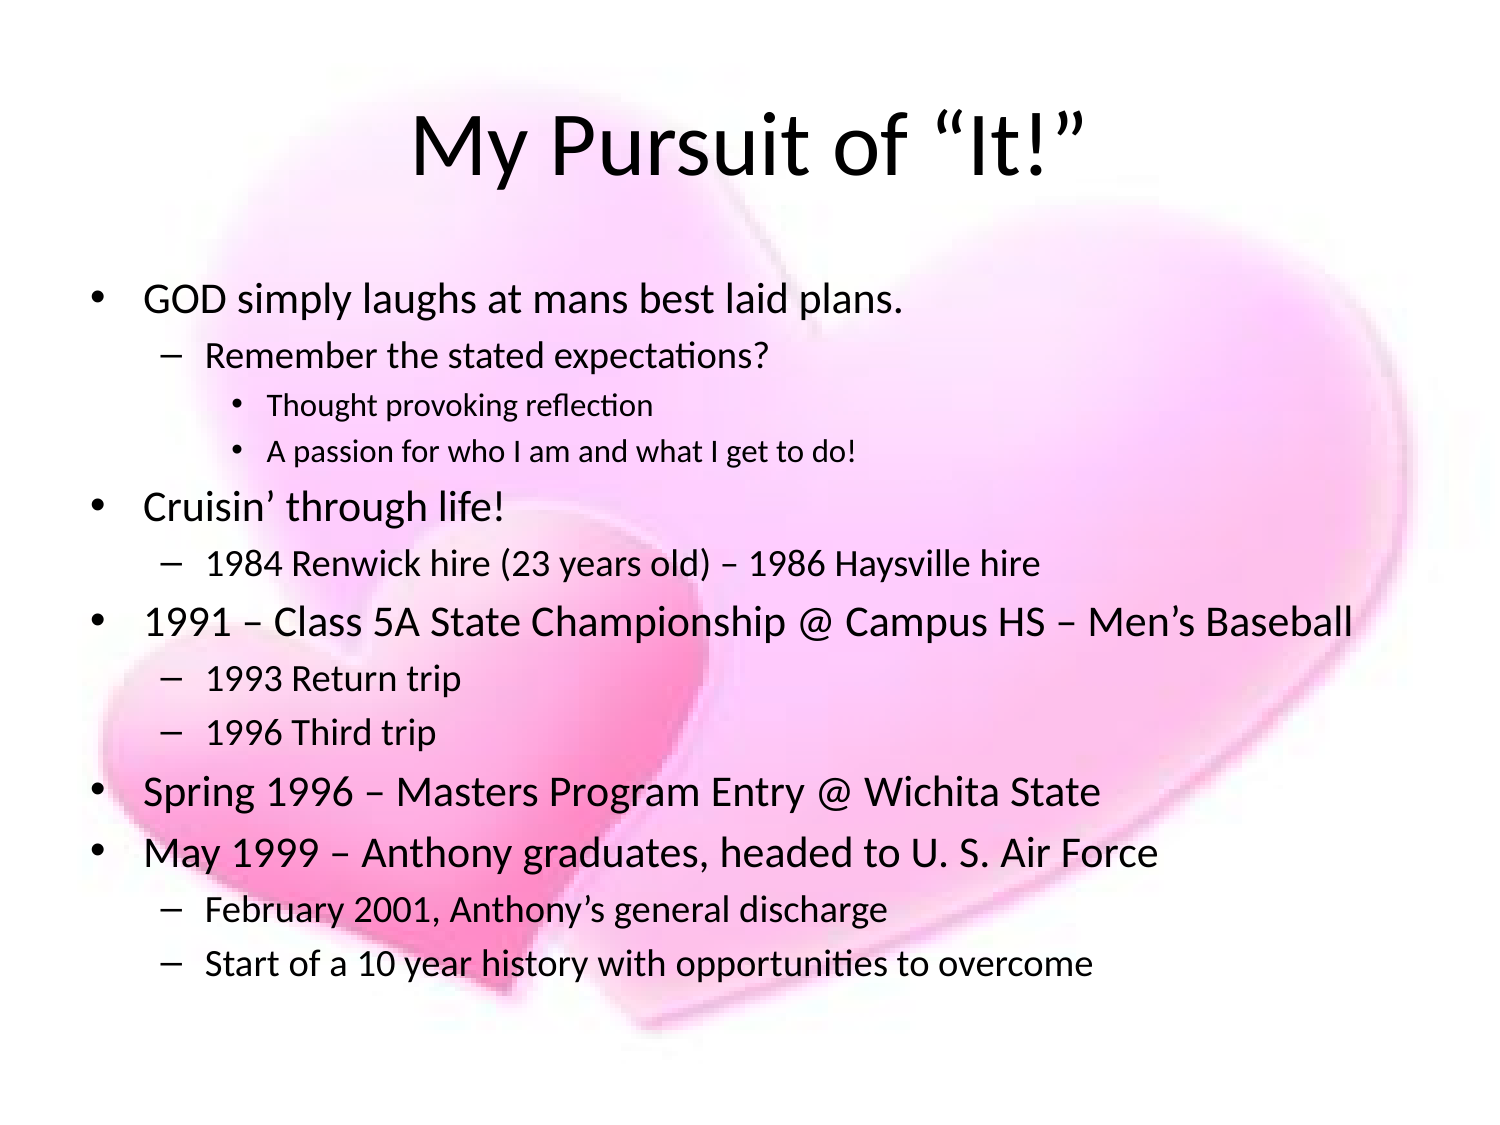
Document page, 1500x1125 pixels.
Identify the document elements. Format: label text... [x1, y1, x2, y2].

title My Pursuit of “It!” [75, 45, 1425, 233]
list GOD simply laughs at mans best laid plans. Remember the stated expectations? Thought provoking reflection A passion for who I am and what I get to do! Cruisin’ through life! 1984 Renwick hire (23 years old) – 1986 Haysville hire 1991 – Class 5A State Championship @ Campus HS – Men’s Baseball 1993 Return trip 1996 Third trip Spring 1996 – Masters Program Entry @ Wichita State May 1999 – Anthony graduates, headed to U. S. Air Force February 2001, Anthony’s general discharge Start of a 10 year history with opportunities to overcome [75, 262, 1425, 1005]
